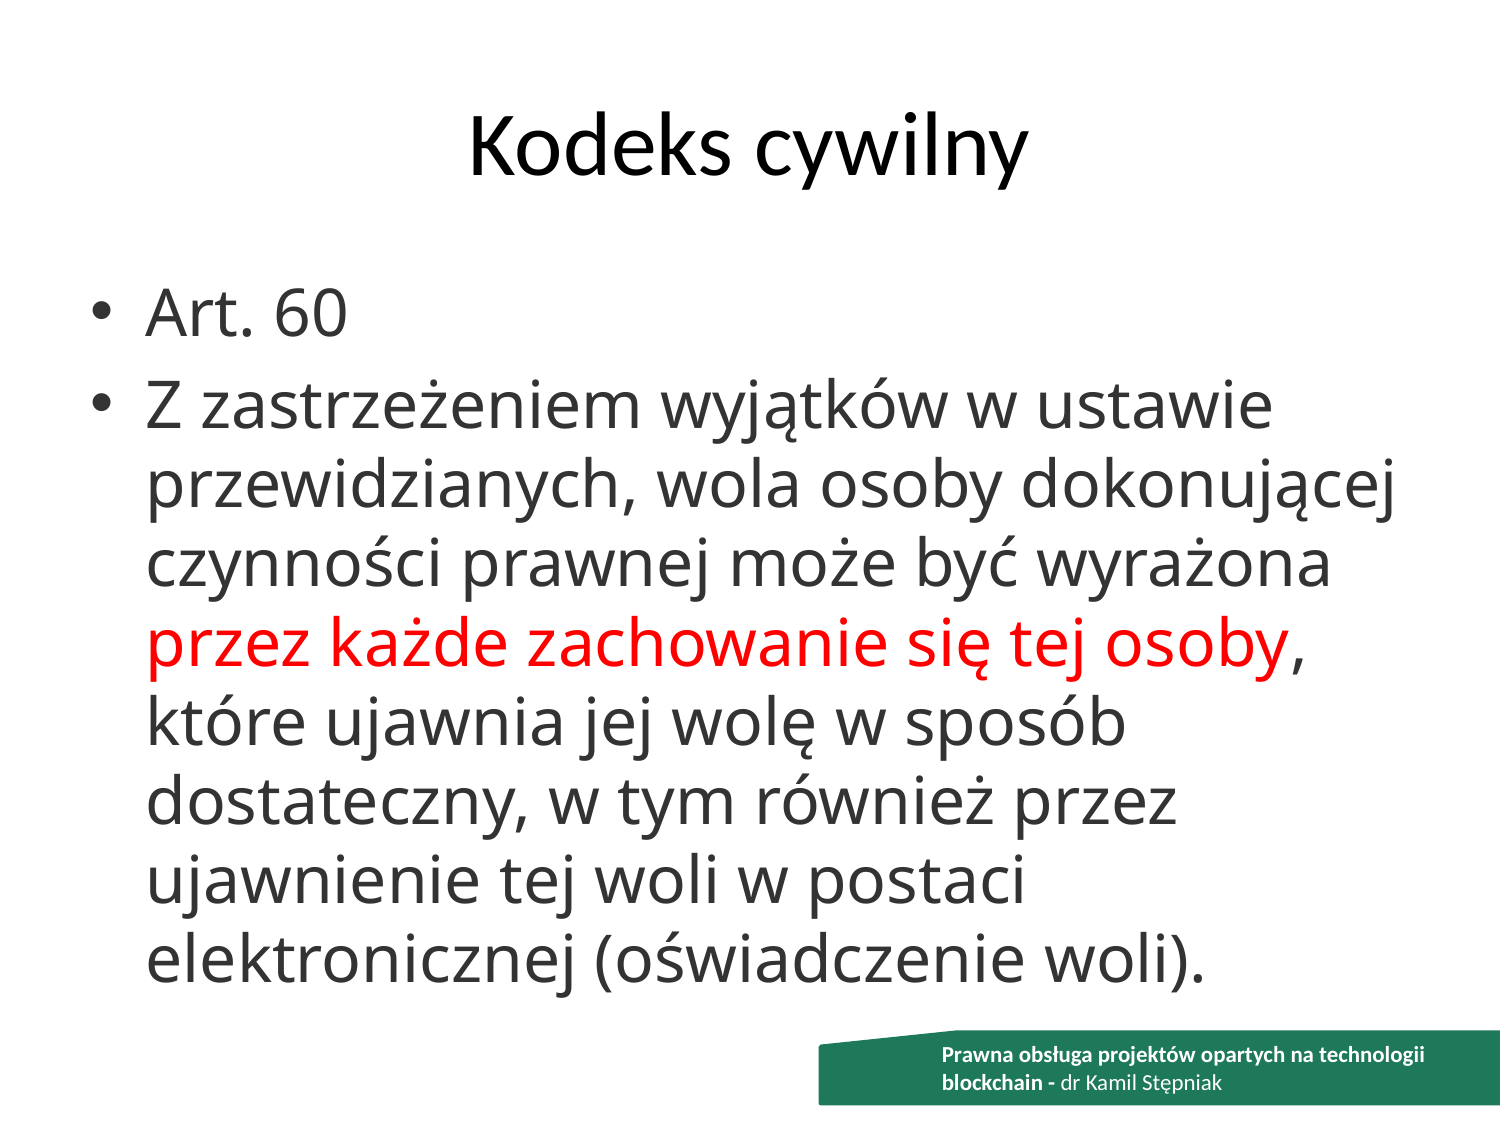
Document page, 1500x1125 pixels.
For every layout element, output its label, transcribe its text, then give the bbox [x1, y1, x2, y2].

text_box [818, 1030, 1500, 1106]
title Kodeks cywilny [75, 45, 1425, 233]
list Art. 60 Z zastrzeżeniem wyjątków w ustawie przewidzianych, wola osoby dokonującej czynności prawnej może być wyrażona przez każde zachowanie się tej osoby, które ujawnia jej wolę w sposób dostateczny, w tym również przez ujawnienie tej woli w postaci elektronicznej (oświadczenie woli). [75, 262, 1425, 1005]
text_box Prawna obsługa projektów opartych na technologii blockchain - dr Kamil Stępniak [927, 1032, 1495, 1103]
